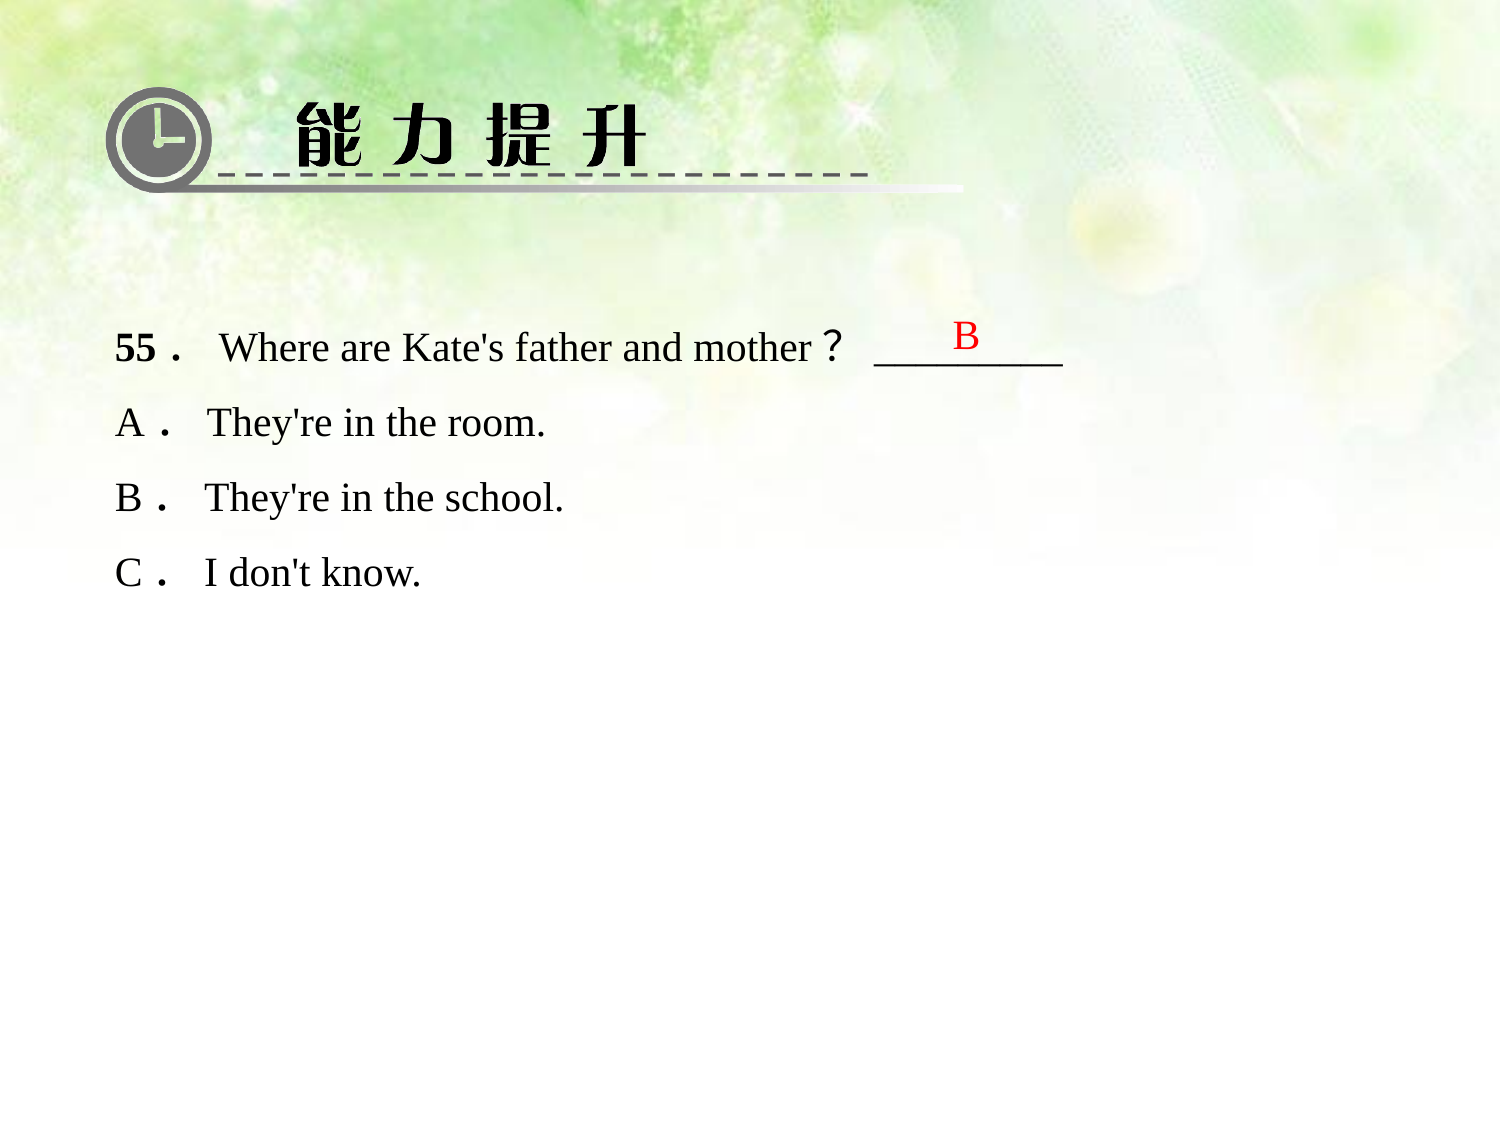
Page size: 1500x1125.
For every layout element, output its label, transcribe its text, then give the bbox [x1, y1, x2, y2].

picture [0, 0, 1500, 1125]
text_box 55．Where are Kate's father and mother？_________ A．They're in the room. B．They're in the school. C．I don't know. [99, 287, 1425, 603]
text_box B [937, 299, 996, 365]
